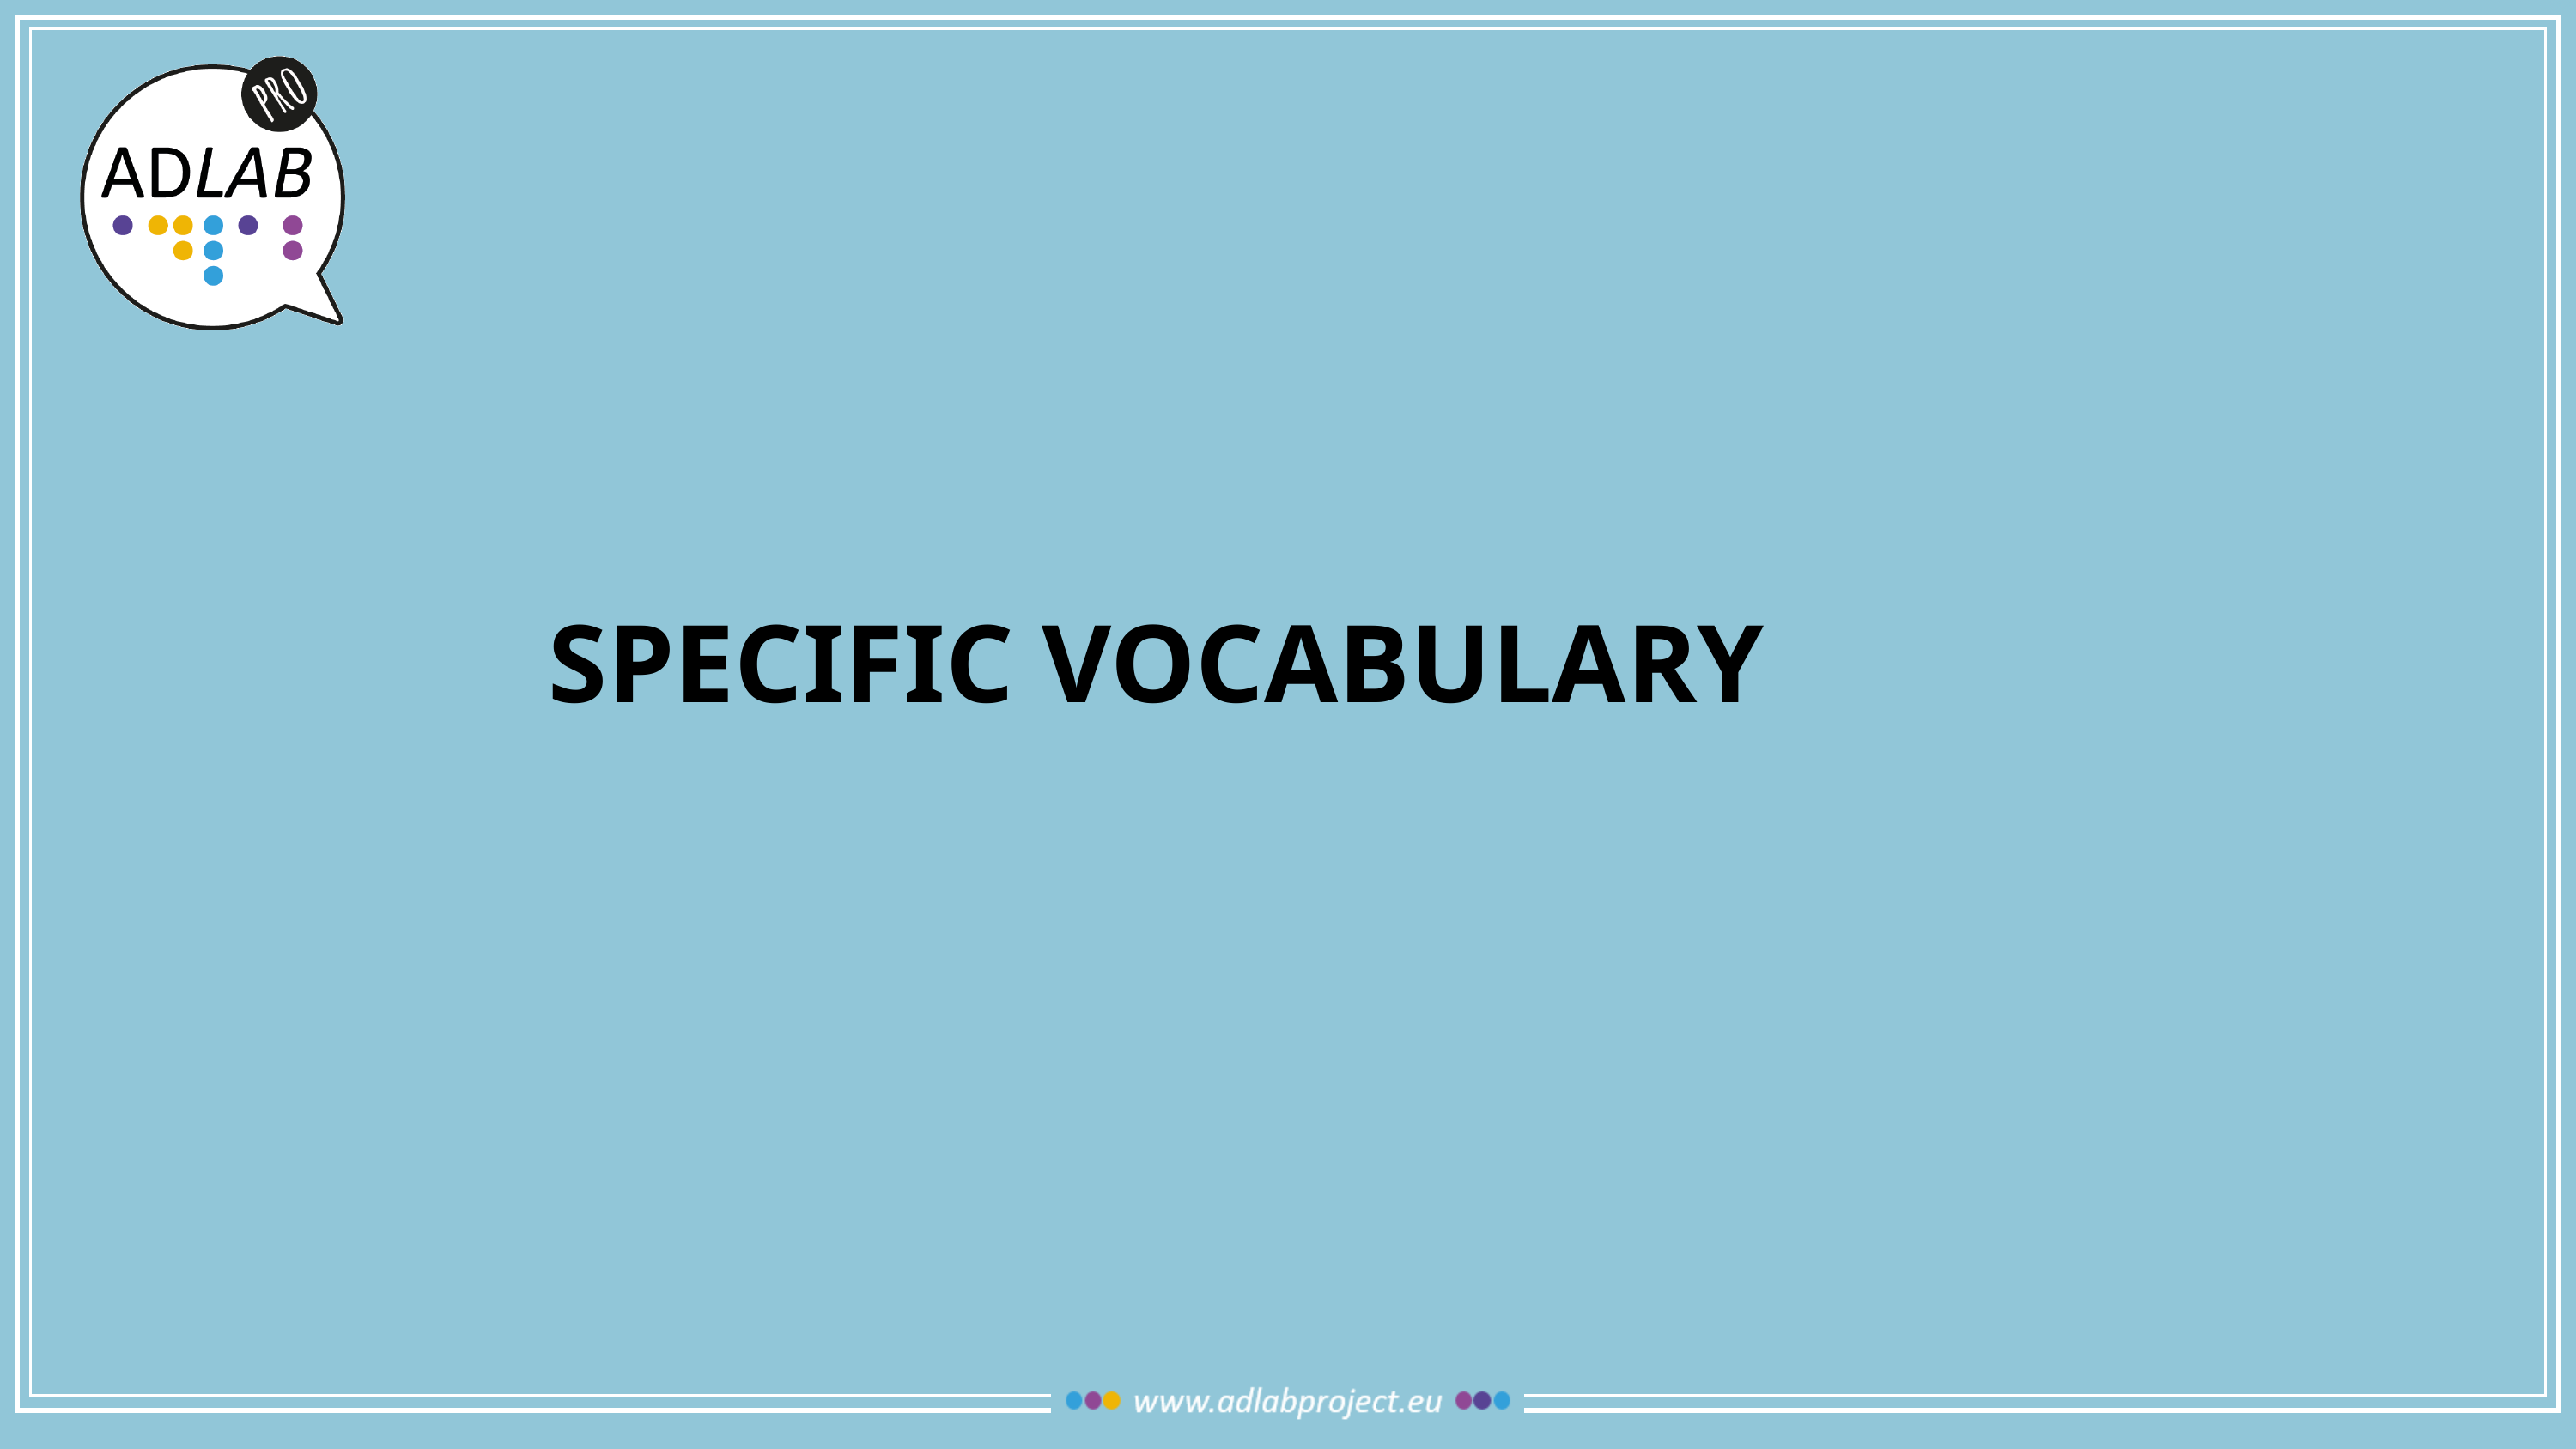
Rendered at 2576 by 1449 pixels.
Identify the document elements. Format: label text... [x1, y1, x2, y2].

picture [72, 49, 353, 330]
picture [1051, 1378, 1524, 1429]
title Specific vocabulary [0, 527, 2478, 808]
